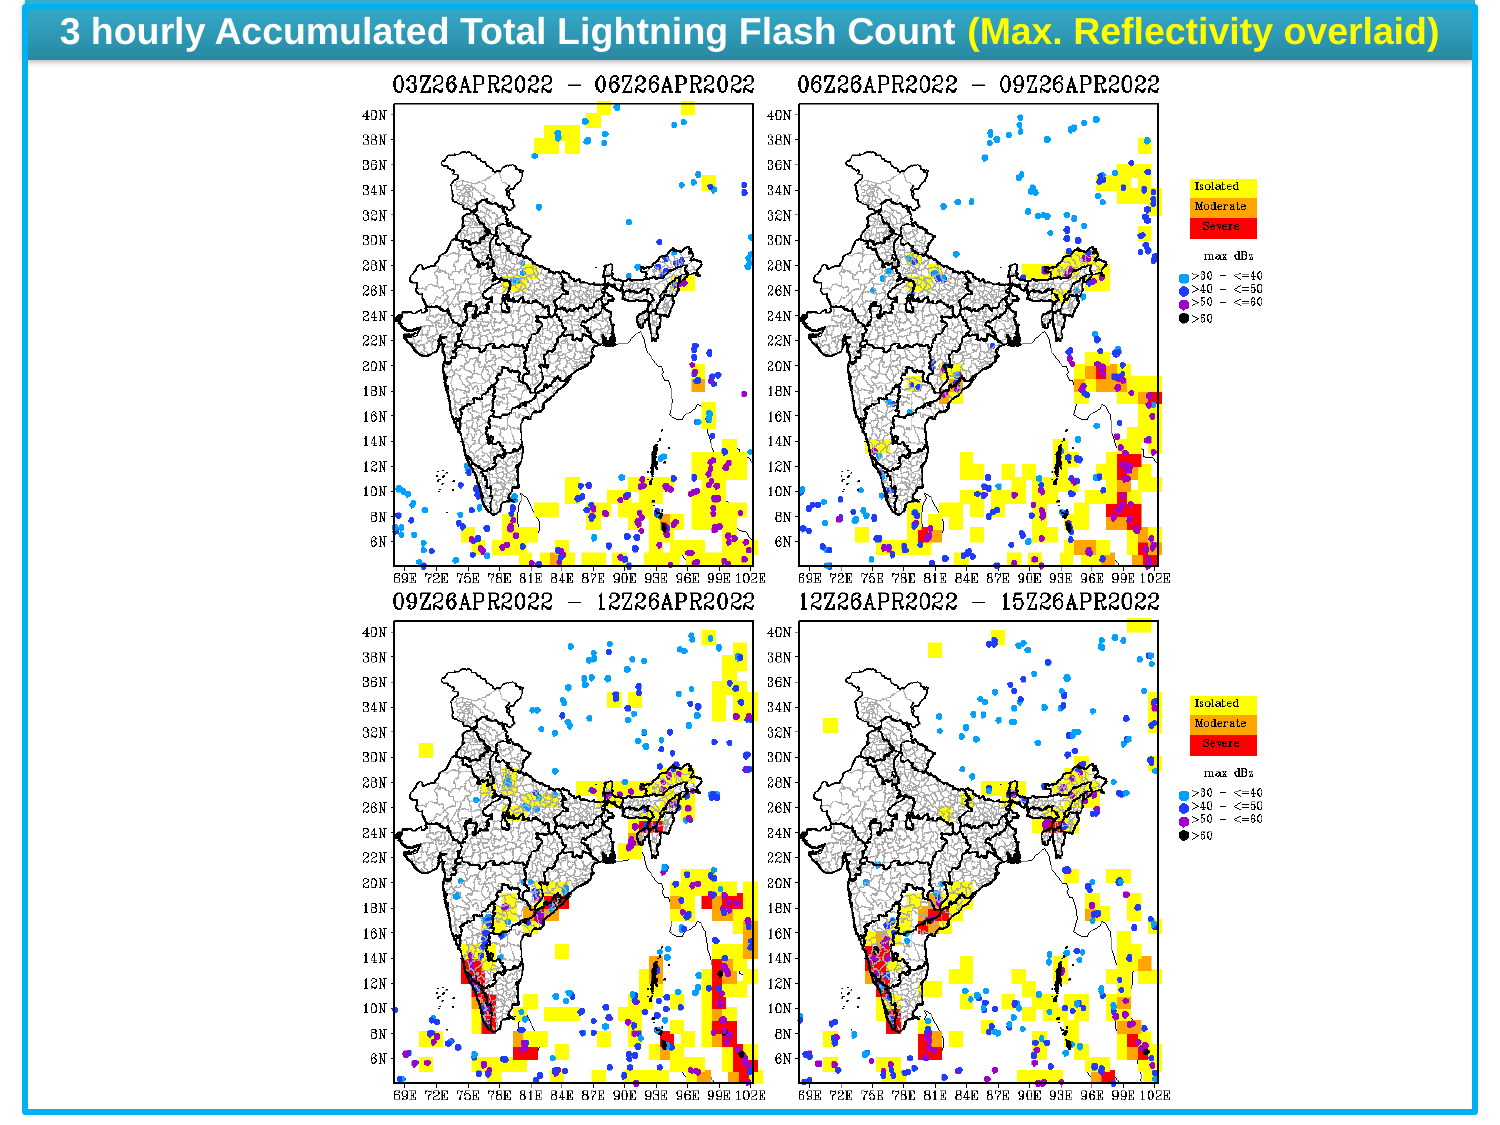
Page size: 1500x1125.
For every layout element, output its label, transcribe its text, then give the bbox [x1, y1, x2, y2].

text_box 3 hourly Accumulated Total Lightning Flash Count (Max. Reflectivity overlaid) [24, 0, 1475, 5]
text_box [23, 5, 1477, 1114]
picture [362, 75, 1262, 1101]
